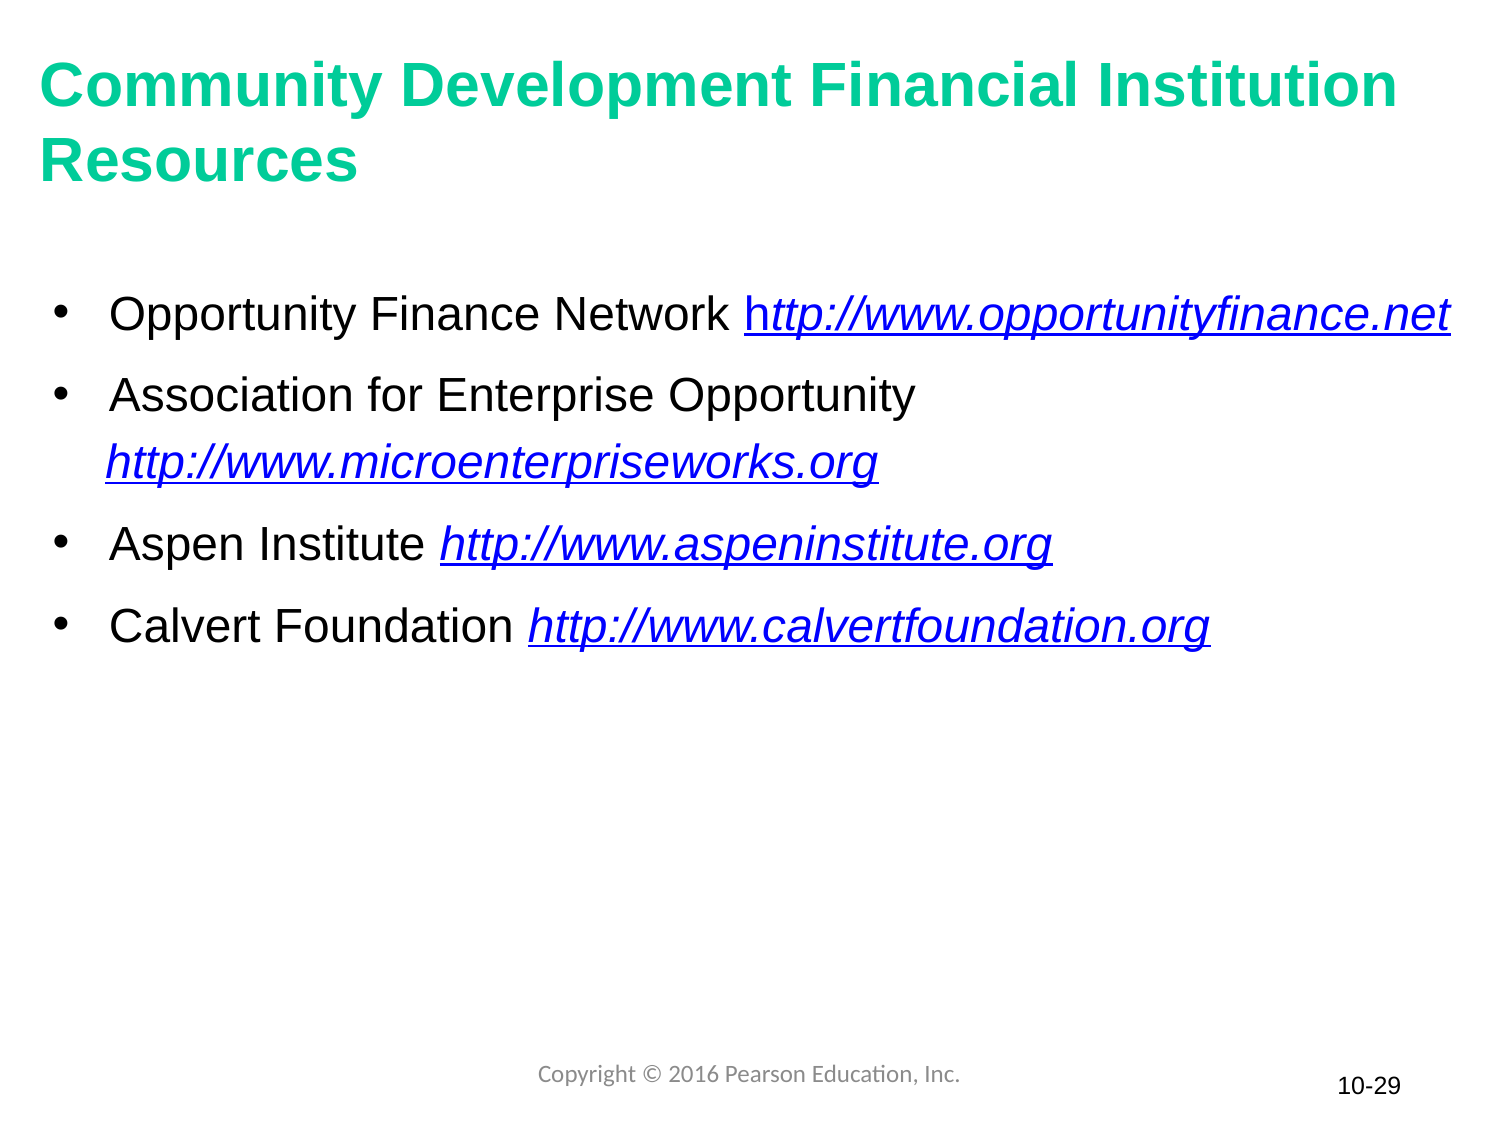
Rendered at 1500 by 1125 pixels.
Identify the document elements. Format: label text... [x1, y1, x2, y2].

list Opportunity Finance Network http://www.opportunityfinance.net Association for Enterprise Opportunity http://www.microenterpriseworks.org Aspen Institute http://www.aspeninstitute.org Calvert Foundation http://www.calvertfoundation.org [37, 275, 1488, 1125]
footer Copyright © 2016 Pearson Education, Inc. [512, 1042, 988, 1103]
title Community Development Financial Institution Resources [24, 24, 1450, 213]
